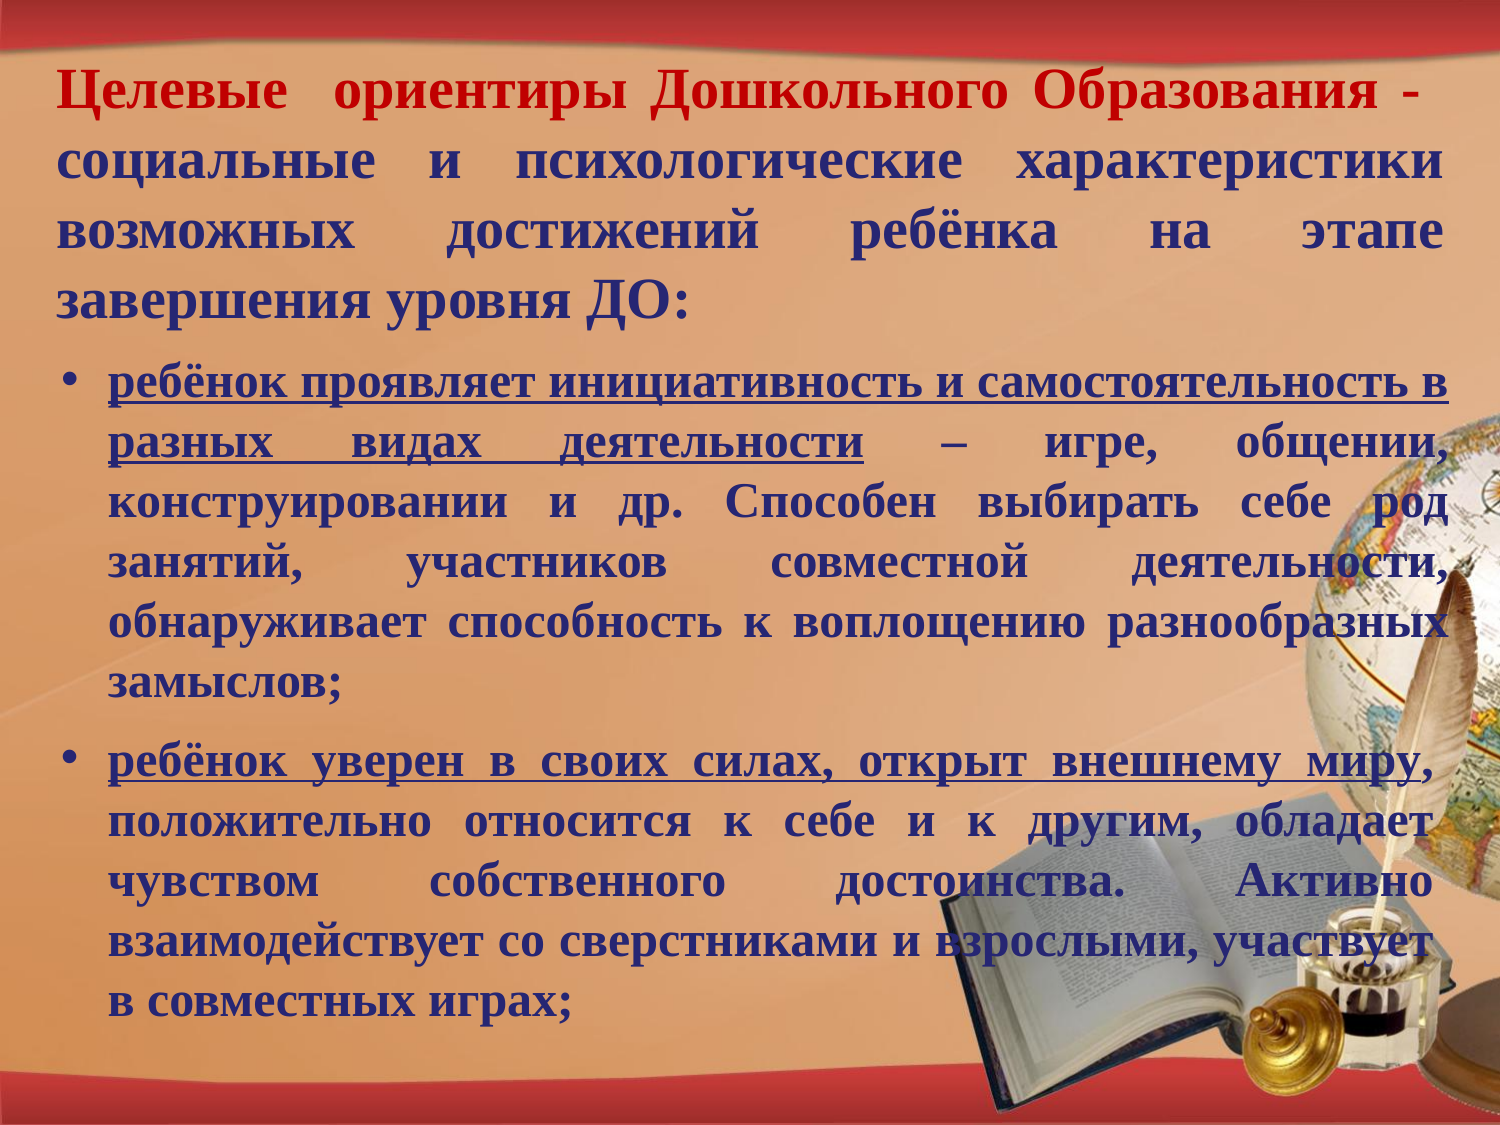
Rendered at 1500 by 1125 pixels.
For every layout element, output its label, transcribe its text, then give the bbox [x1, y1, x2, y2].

text_box Целевые ориентиры Дошкольного Образования - социальные и психологические характеристики возможных достижений ребёнка на этапе завершения уровня ДО: [41, 42, 1459, 338]
text_box ребёнок уверен в своих силах, открыт внешнему миру, положительно относится к себе и к другим, обладает чувством собственного достоинства. Активно взаимодействует со сверстниками и взрослыми, участвует в совместных играх; [46, 719, 1449, 1034]
text_box ребёнок проявляет инициативность и самостоятельность в разных видах деятельности – игре, общении, конструировании и др. Способен выбирать себе род занятий, участников совместной деятельности, обнаруживает способность к воплощению разнообразных замыслов; [46, 340, 1464, 716]
picture [0, 0, 1500, 1125]
